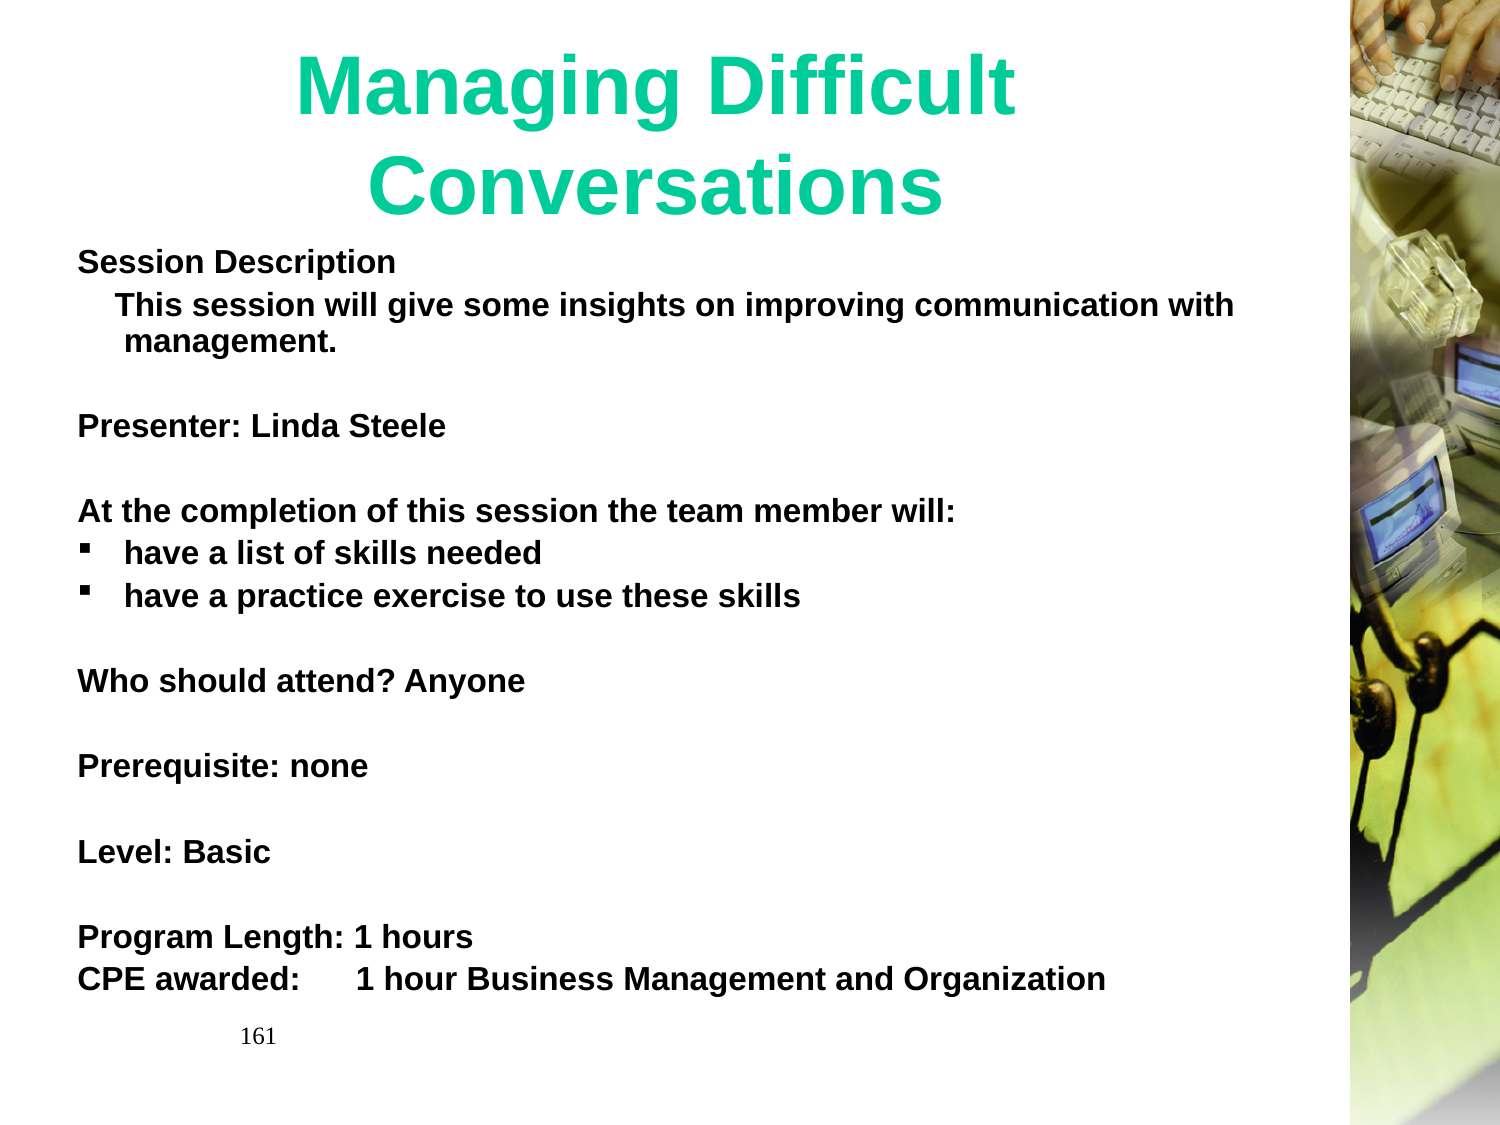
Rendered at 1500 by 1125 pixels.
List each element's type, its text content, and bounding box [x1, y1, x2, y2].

list Session Description This session will give some insights on improving communication with management. Presenter: Linda Steele At the completion of this session the team member will: have a list of skills needed have a practice exercise to use these skills Who should attend? Anyone Prerequisite: none Level: Basic Program Length: 1 hours CPE awarded: 1 hour Business Management and Organization [62, 237, 1276, 1038]
title Managing Difficult Conversations [49, 37, 1263, 226]
slide_number 161 [225, 1038, 538, 1088]
picture [1350, 0, 1500, 1125]
